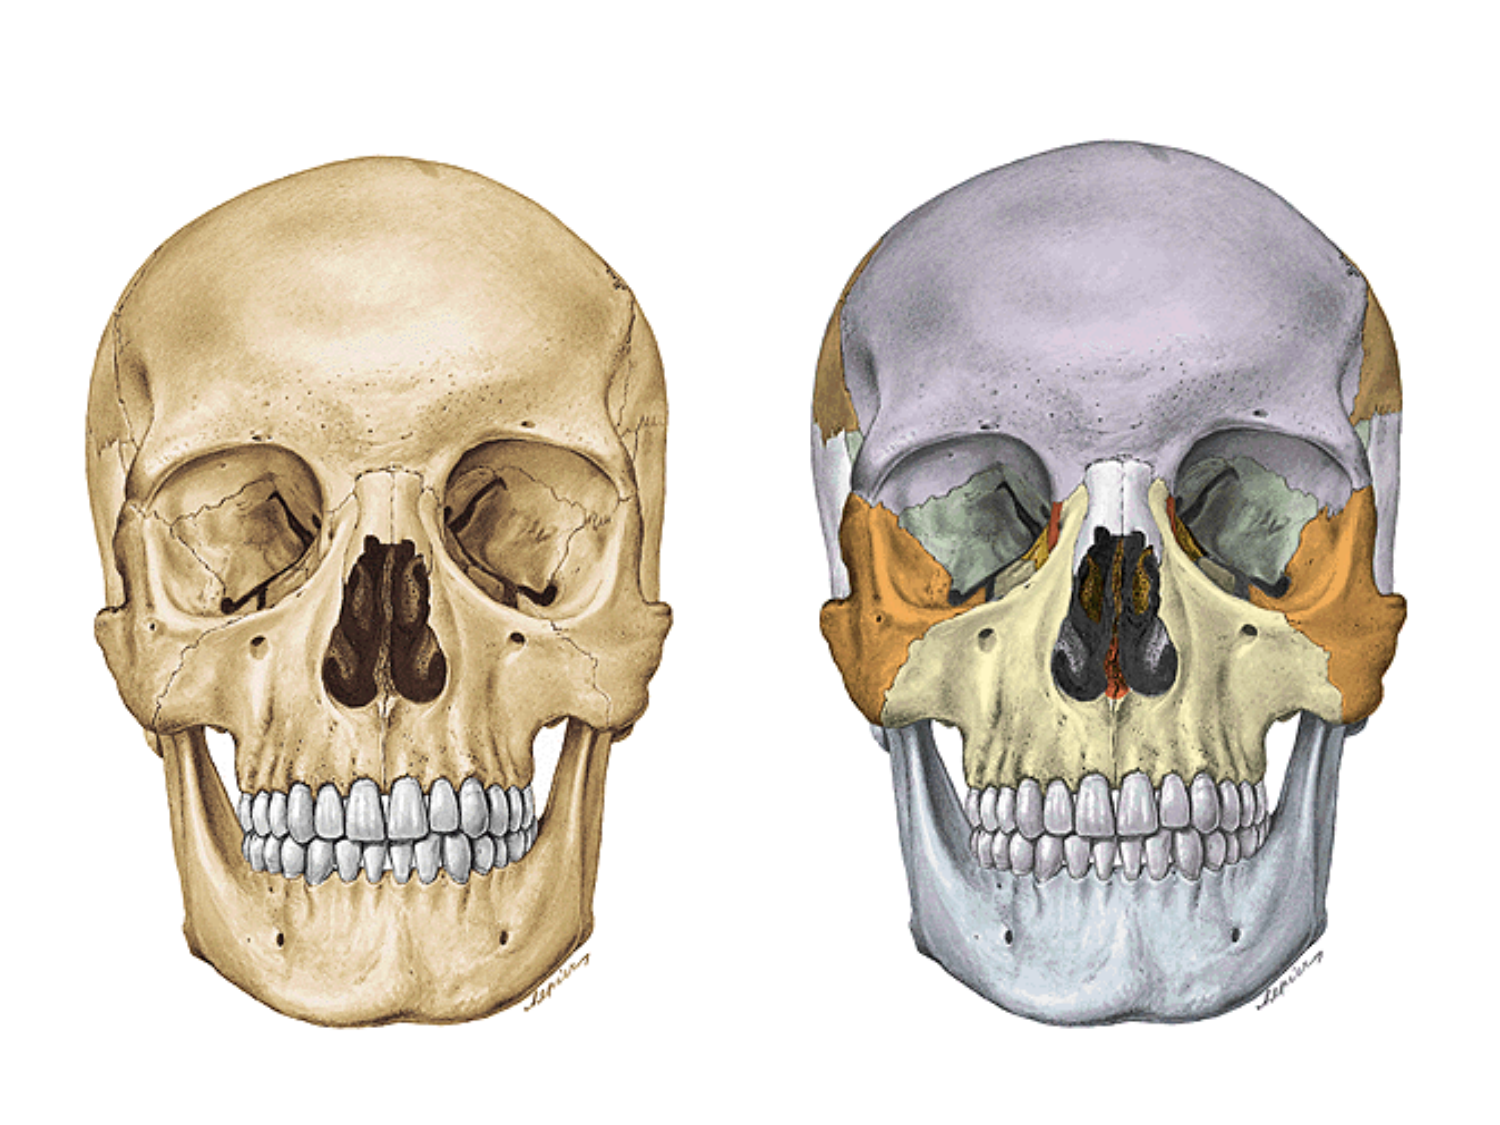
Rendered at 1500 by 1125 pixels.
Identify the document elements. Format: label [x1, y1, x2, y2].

picture [808, 136, 1438, 1038]
picture [77, 148, 685, 1039]
